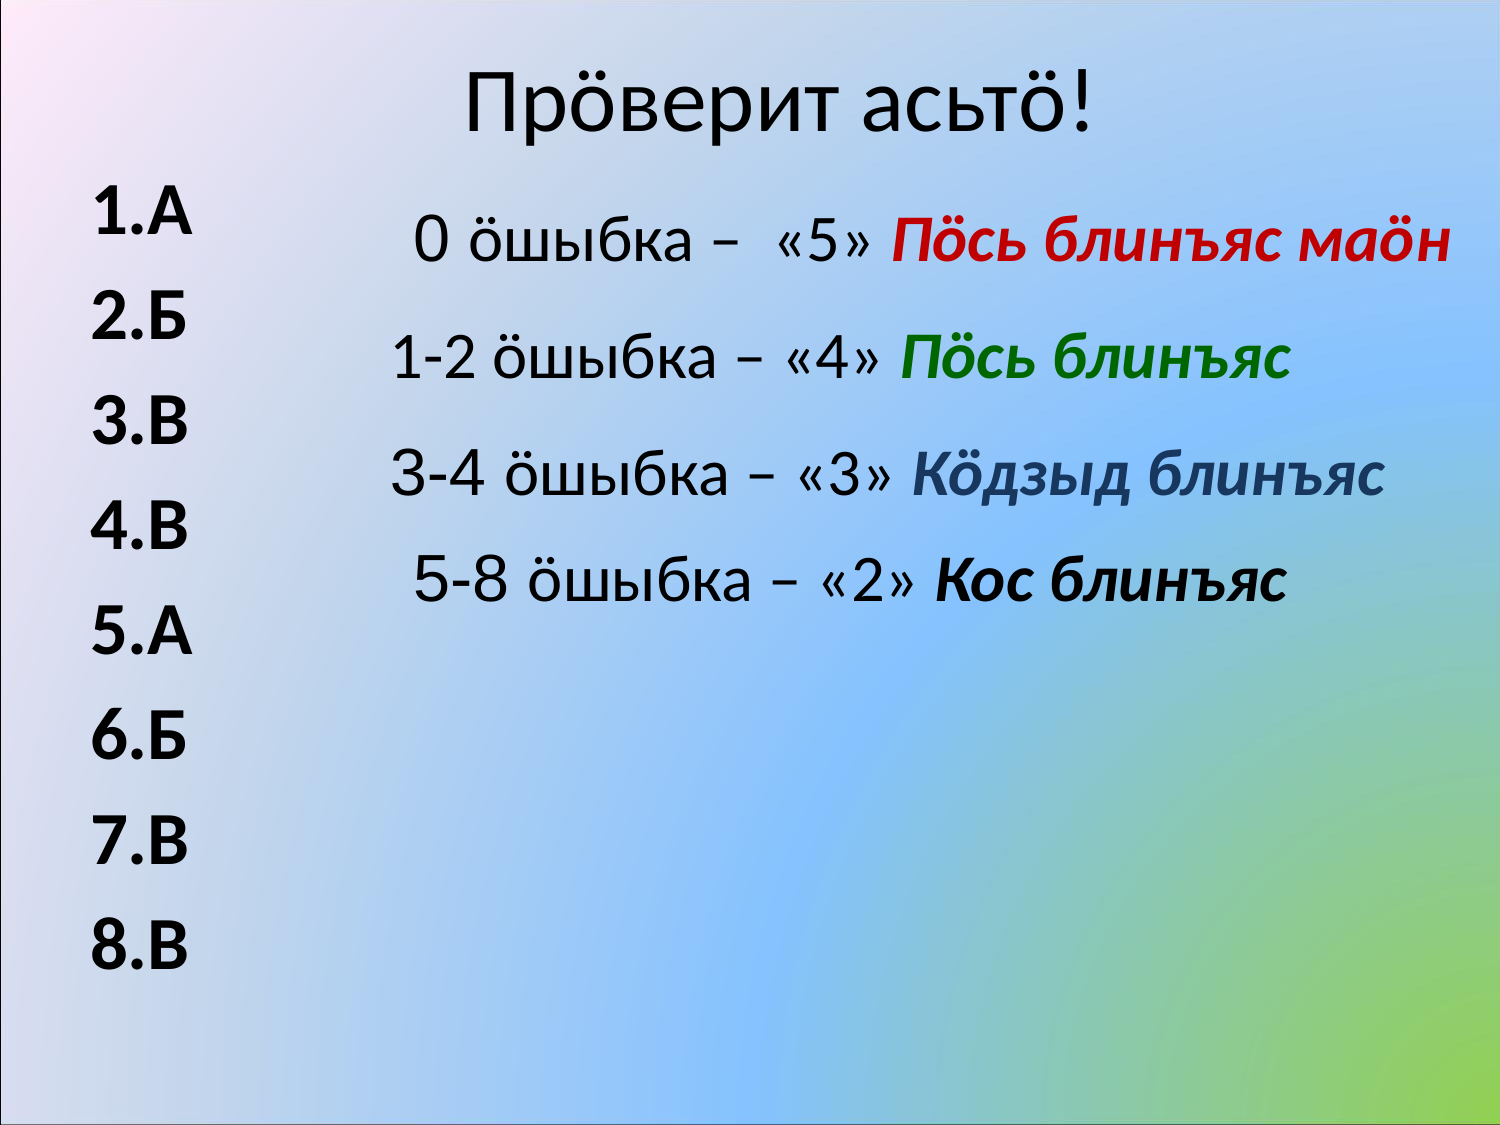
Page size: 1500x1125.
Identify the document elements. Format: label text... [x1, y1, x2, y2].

text_box 3-4 öшыбка – «3» Кöдзыд блинъяс [374, 421, 1453, 517]
picture [0, 0, 1500, 1125]
text_box 5-8 öшыбка – «2» Кос блинъяс [398, 527, 1430, 622]
title Прöверит асьтö! [105, 46, 1456, 143]
text_box 1-2 öшыбка – «4» Пöсь блинъяс [375, 304, 1465, 400]
text_box 0 öшыбка – «5» Пöсь блинъяс маöн [398, 187, 1500, 283]
list 1.А 2.Б 3.В 4.В 5.А 6.Б 7.В 8.В [75, 152, 293, 1055]
